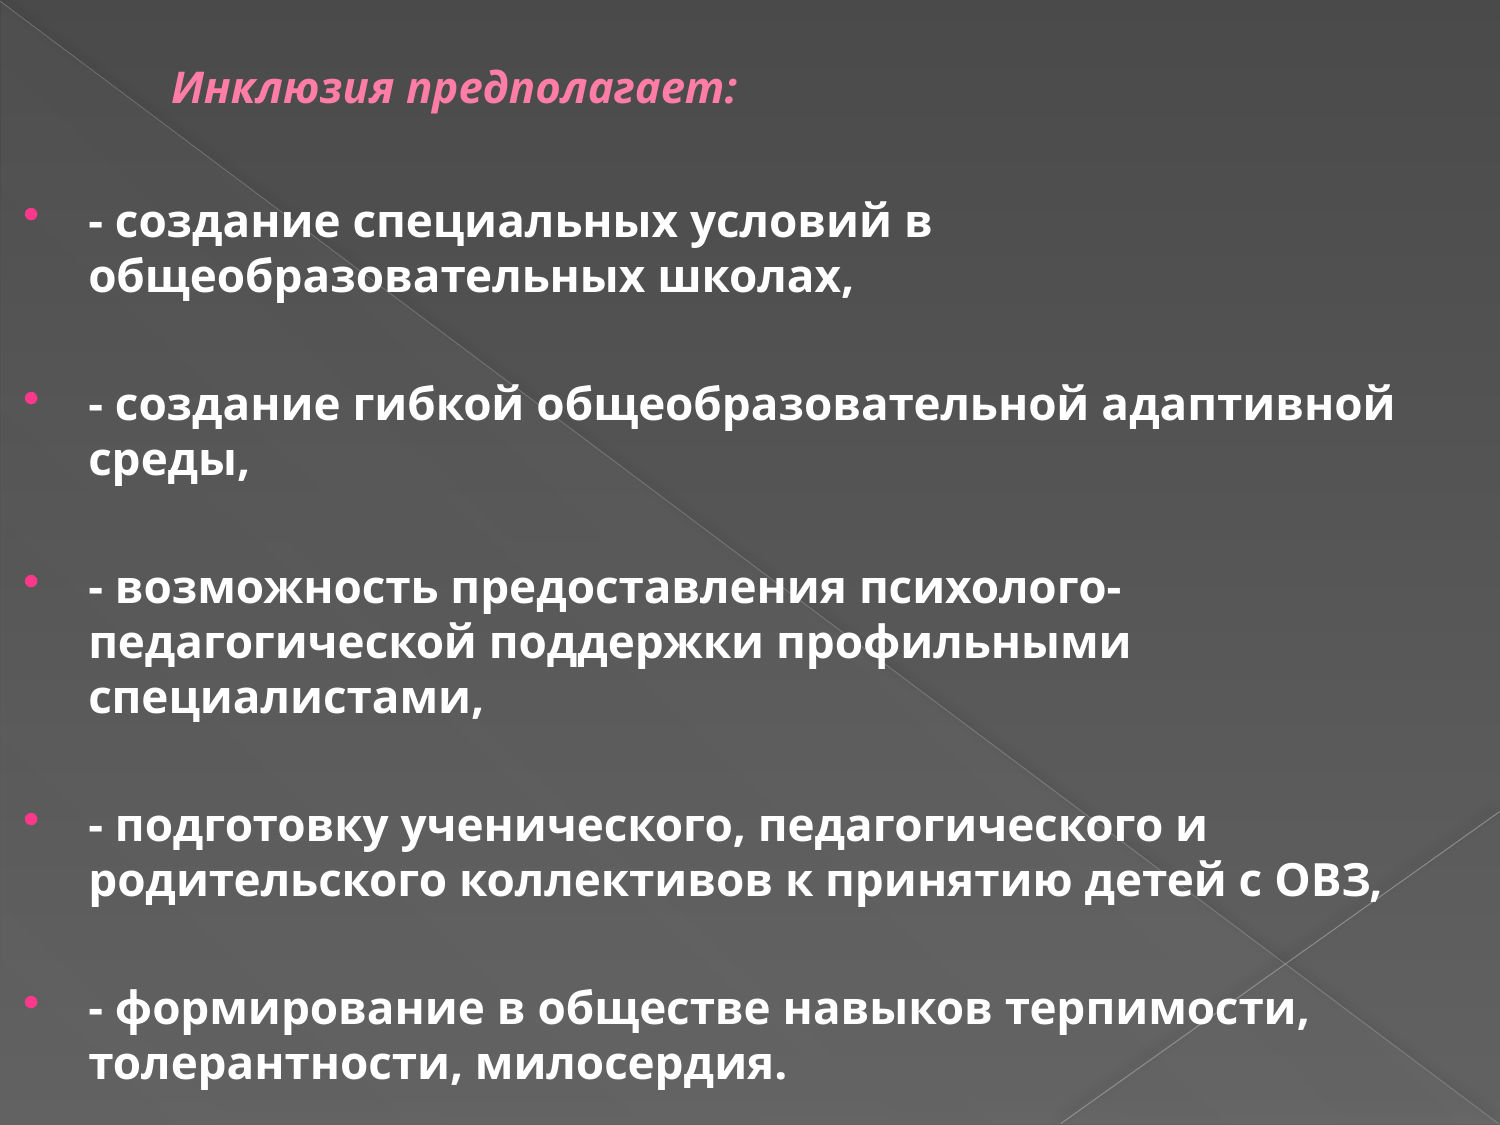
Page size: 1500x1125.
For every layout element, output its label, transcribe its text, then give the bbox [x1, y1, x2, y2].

title Инклюзия предполагает: [112, 0, 1385, 173]
list - создание специальных условий в общеобразовательных школах, - создание гибкой общеобразовательной адаптивной среды, - возможность предоставления психолого-педагогической поддержки профильными специалистами, - подготовку ученического, педагогического и родительского коллективов к принятию детей с ОВЗ, - формирование в обществе навыков терпимости, толерантности, милосердия. [0, 184, 1500, 1125]
